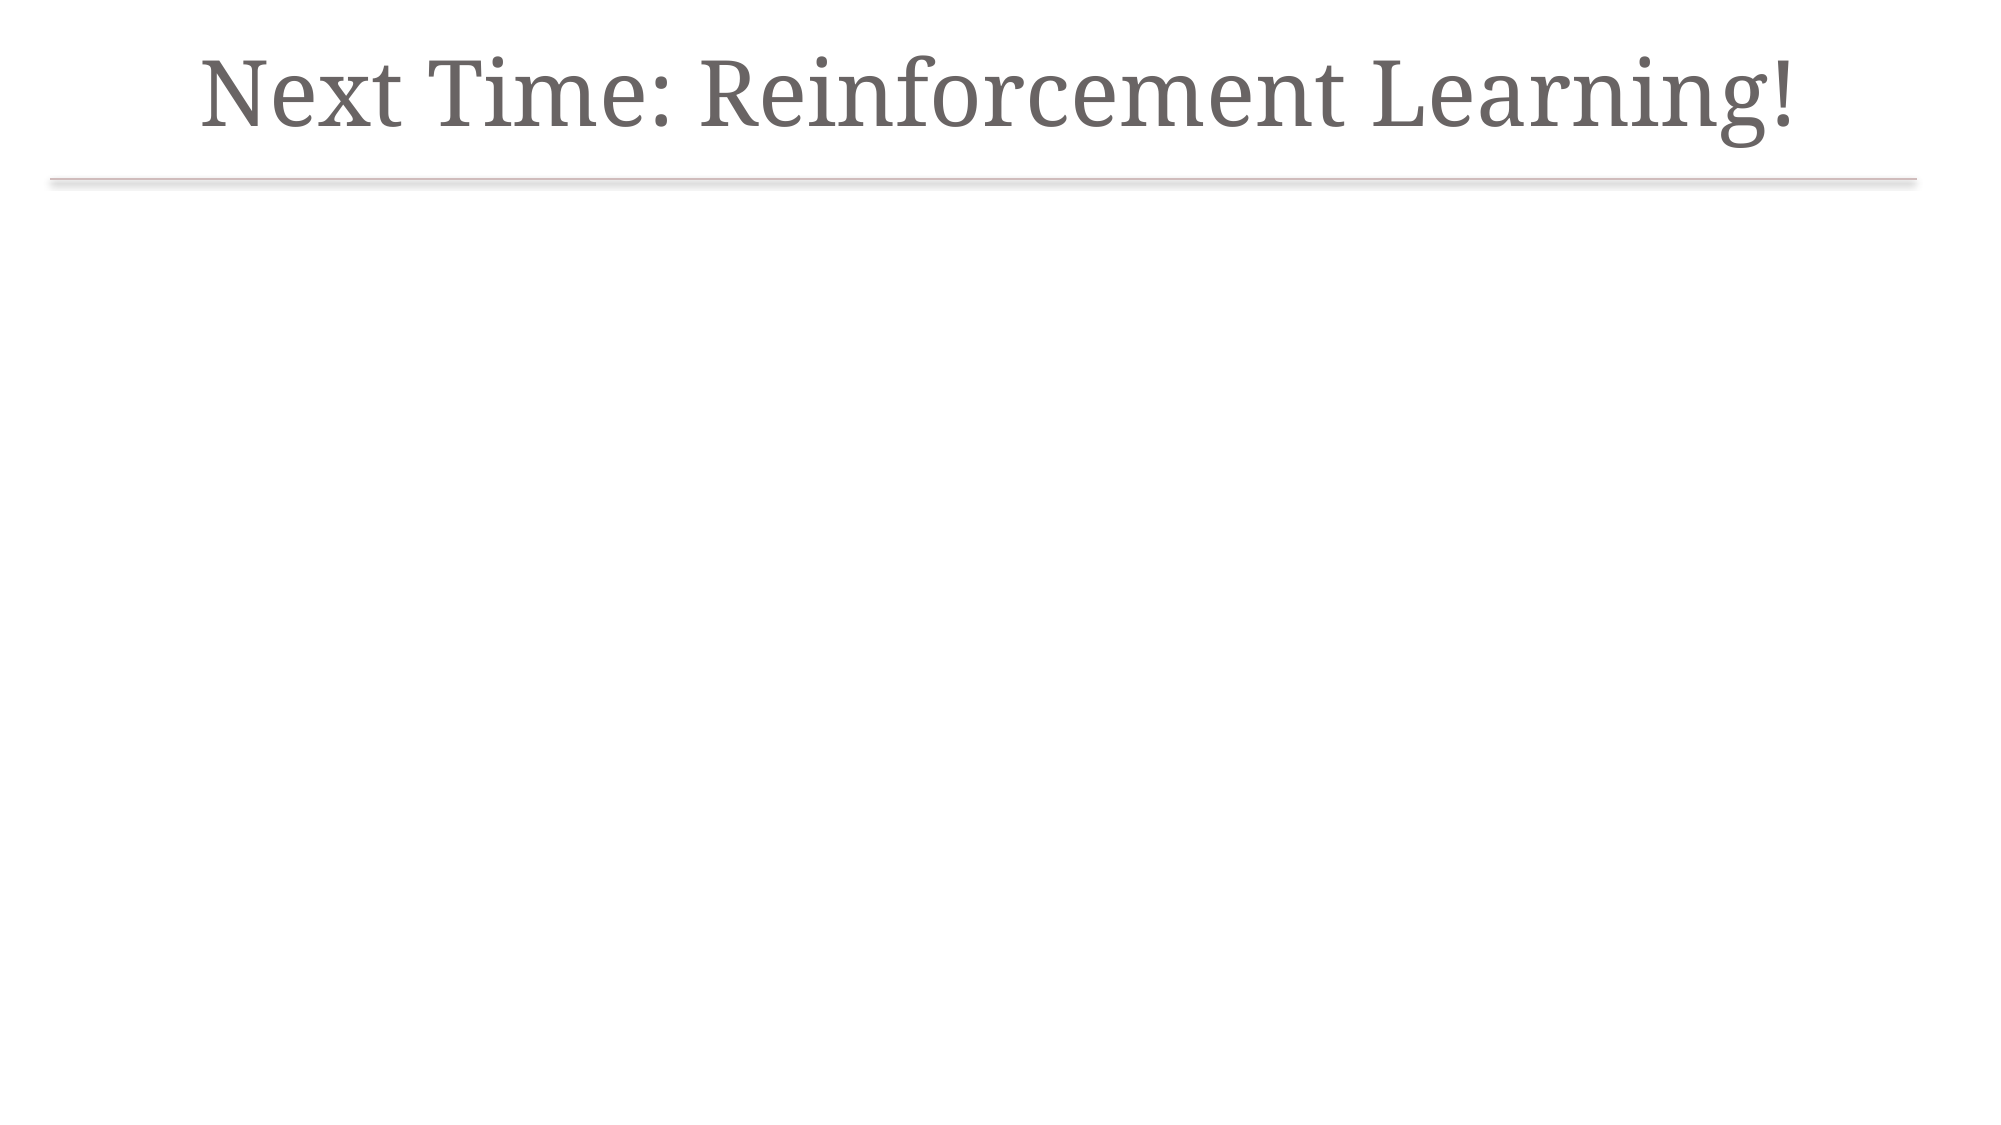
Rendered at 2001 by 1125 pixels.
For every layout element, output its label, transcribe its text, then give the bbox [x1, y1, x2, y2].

title Next Time: Reinforcement Learning! [0, 0, 2000, 184]
